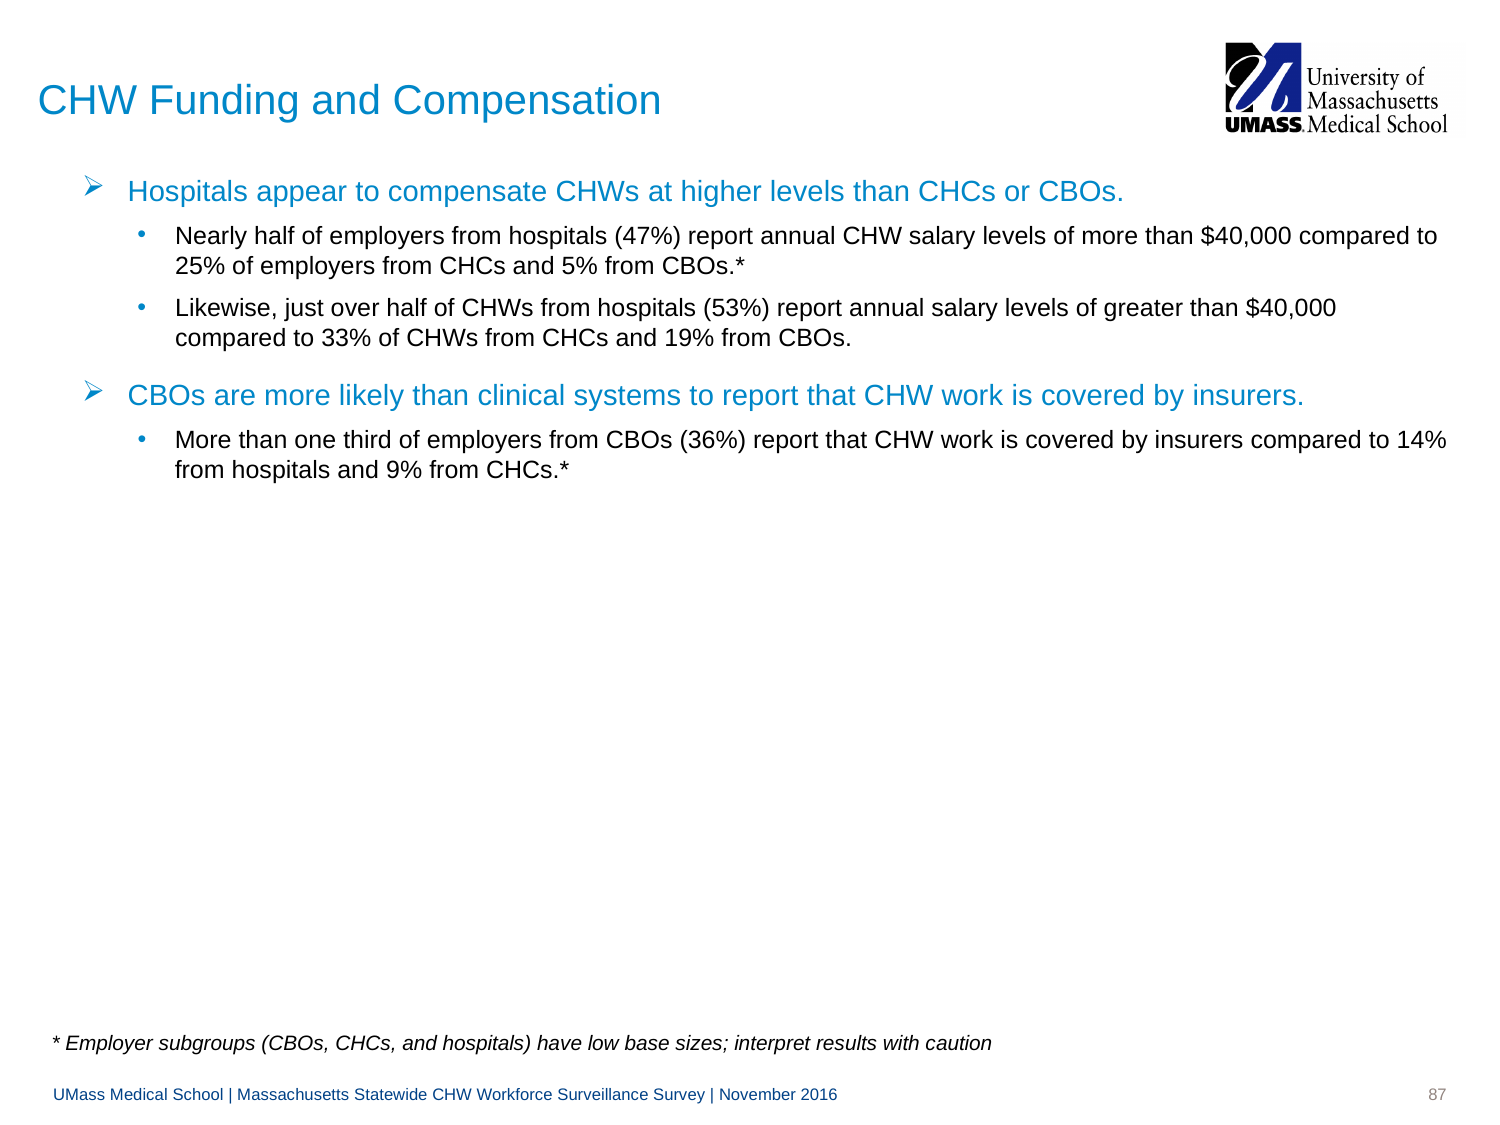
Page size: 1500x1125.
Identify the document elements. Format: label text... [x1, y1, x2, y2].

text_box * Employer subgroups (CBOs, CHCs, and hospitals) have low base sizes; interpret results with caution [51, 1028, 1016, 1059]
text_box Hospitals appear to compensate CHWs at higher levels than CHCs or CBOs. Nearly half of employers from hospitals (47%) report annual CHW salary levels of more than $40,000 compared to 25% of employers from CHCs and 5% from CBOs.* Likewise, just over half of CHWs from hospitals (53%) report annual salary levels of greater than $40,000 compared to 33% of CHWs from CHCs and 19% from CBOs. CBOs are more likely than clinical systems to report that CHW work is covered by insurers. More than one third of employers from CBOs (36%) report that CHW work is covered by insurers compared to 14% from hospitals and 9% from CHCs.* [28, 164, 1470, 1004]
title CHW Funding and Compensation [37, 16, 1211, 123]
